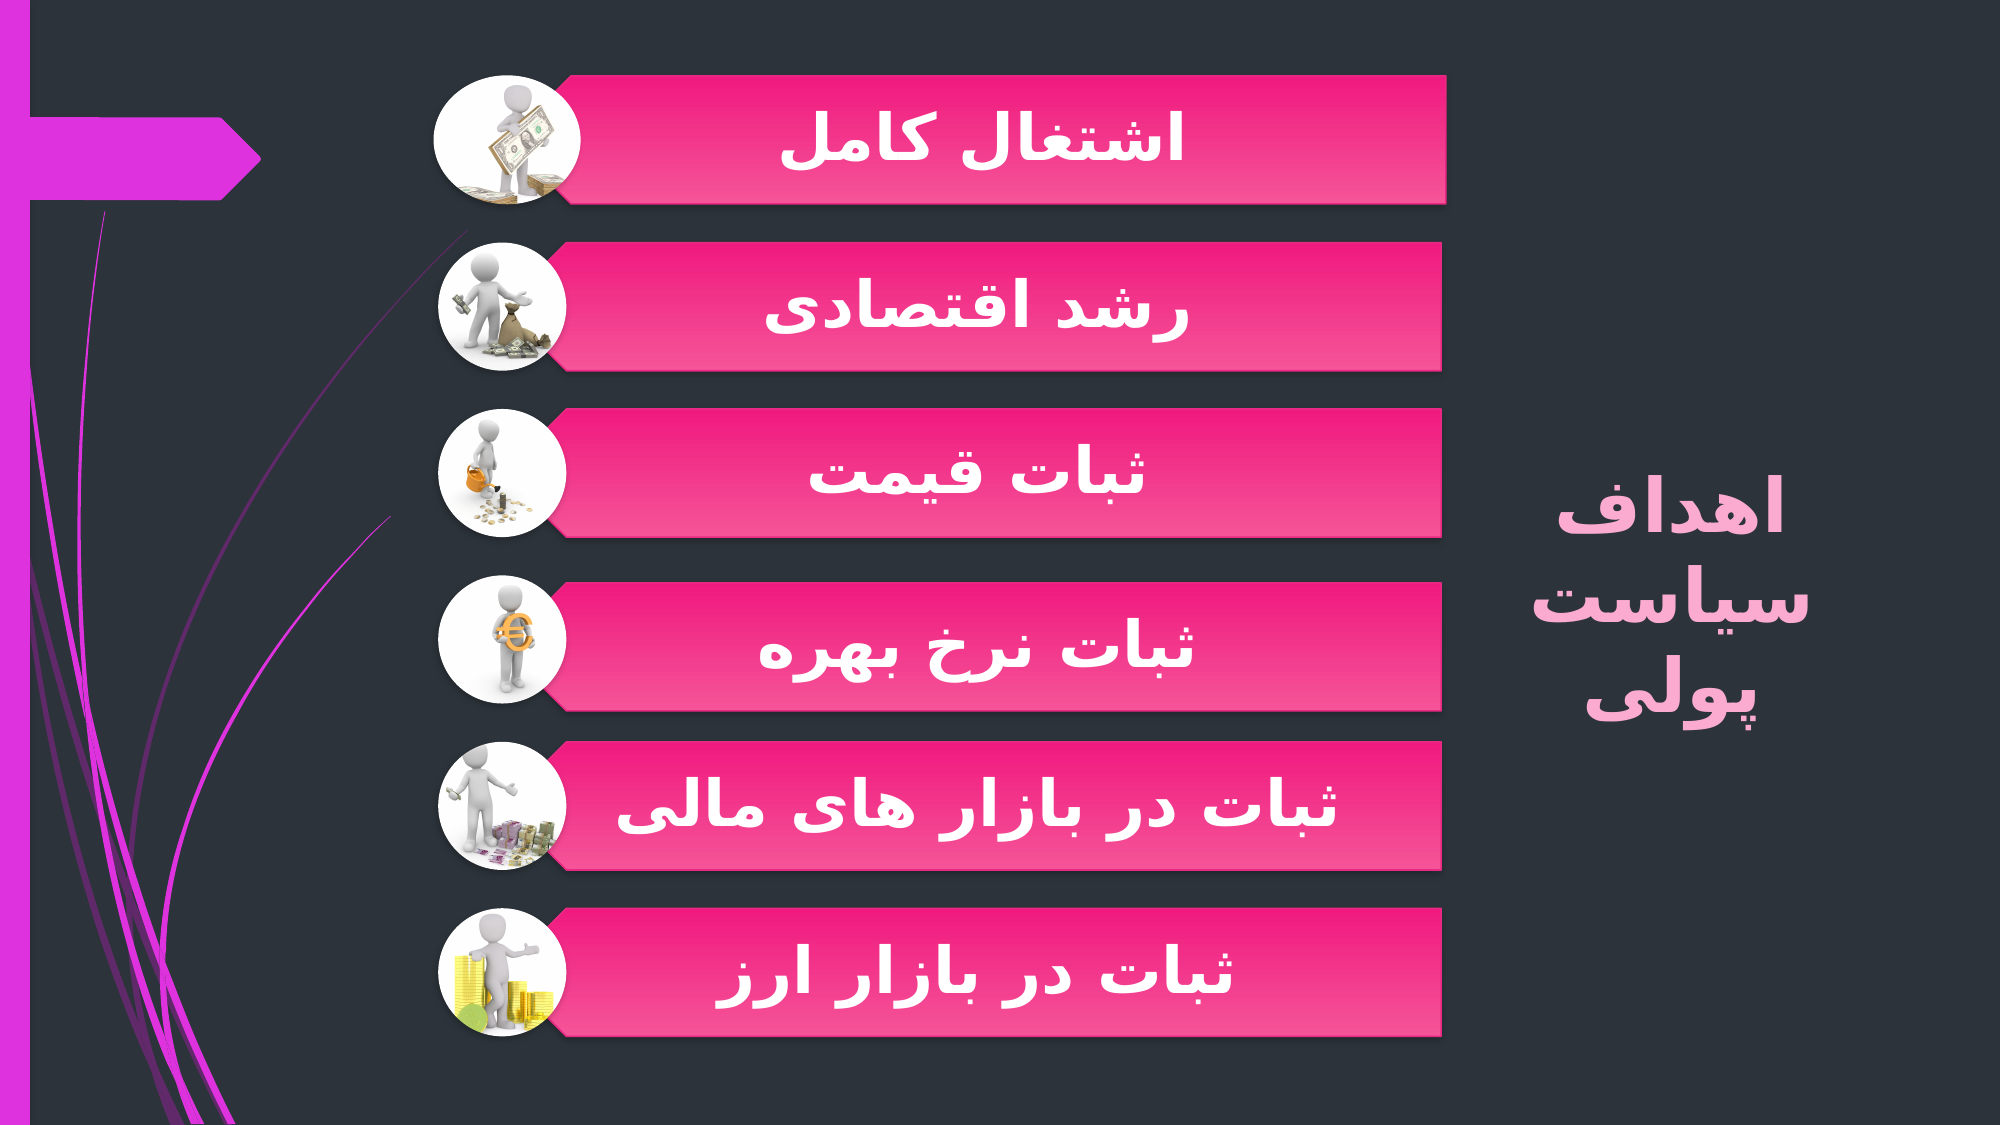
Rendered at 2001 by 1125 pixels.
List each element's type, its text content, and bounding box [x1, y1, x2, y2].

text_box اهداف سیاست پولی [1649, 449, 1891, 735]
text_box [233, 74, 1646, 1037]
